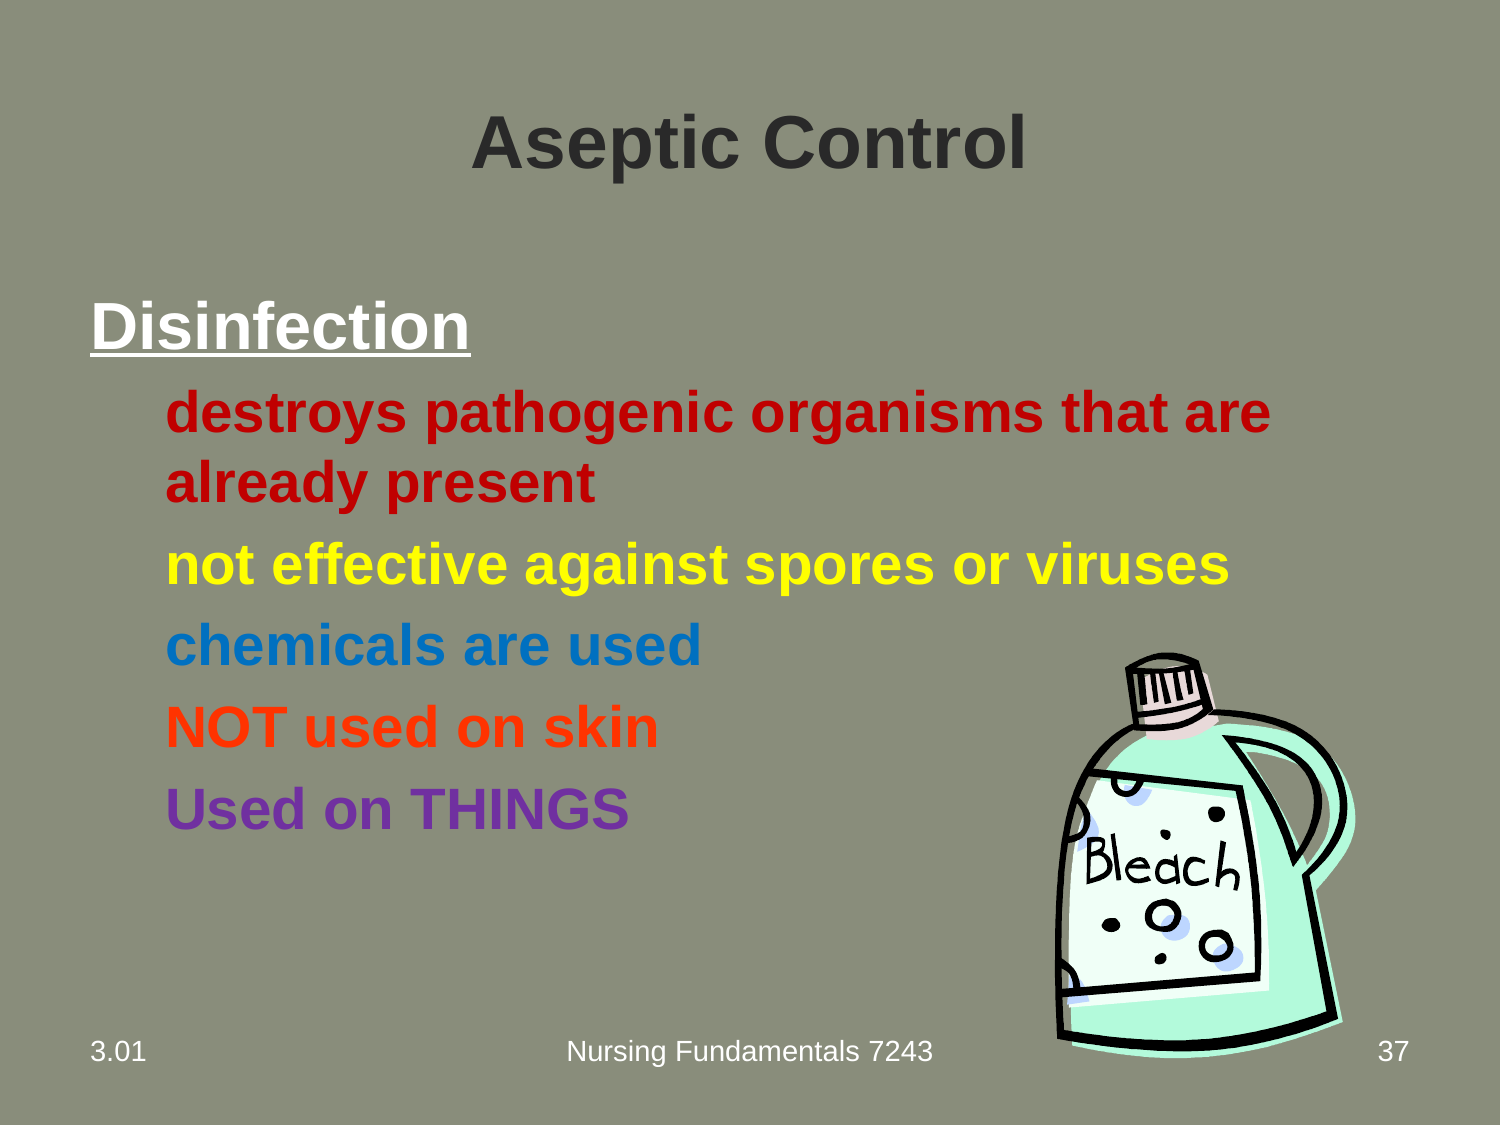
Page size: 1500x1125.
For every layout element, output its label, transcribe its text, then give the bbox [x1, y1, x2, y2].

slide_number 37 [1074, 1024, 1425, 1103]
footer Nursing Fundamentals 7243 [512, 1024, 988, 1103]
title Aseptic Control [75, 45, 1425, 233]
picture [1049, 649, 1361, 1064]
list Disinfection destroys pathogenic organisms that are already present not effective against spores or viruses chemicals are used NOT used on skin Used on THINGS [75, 275, 1425, 963]
slide_number 3.01 [75, 1024, 425, 1103]
